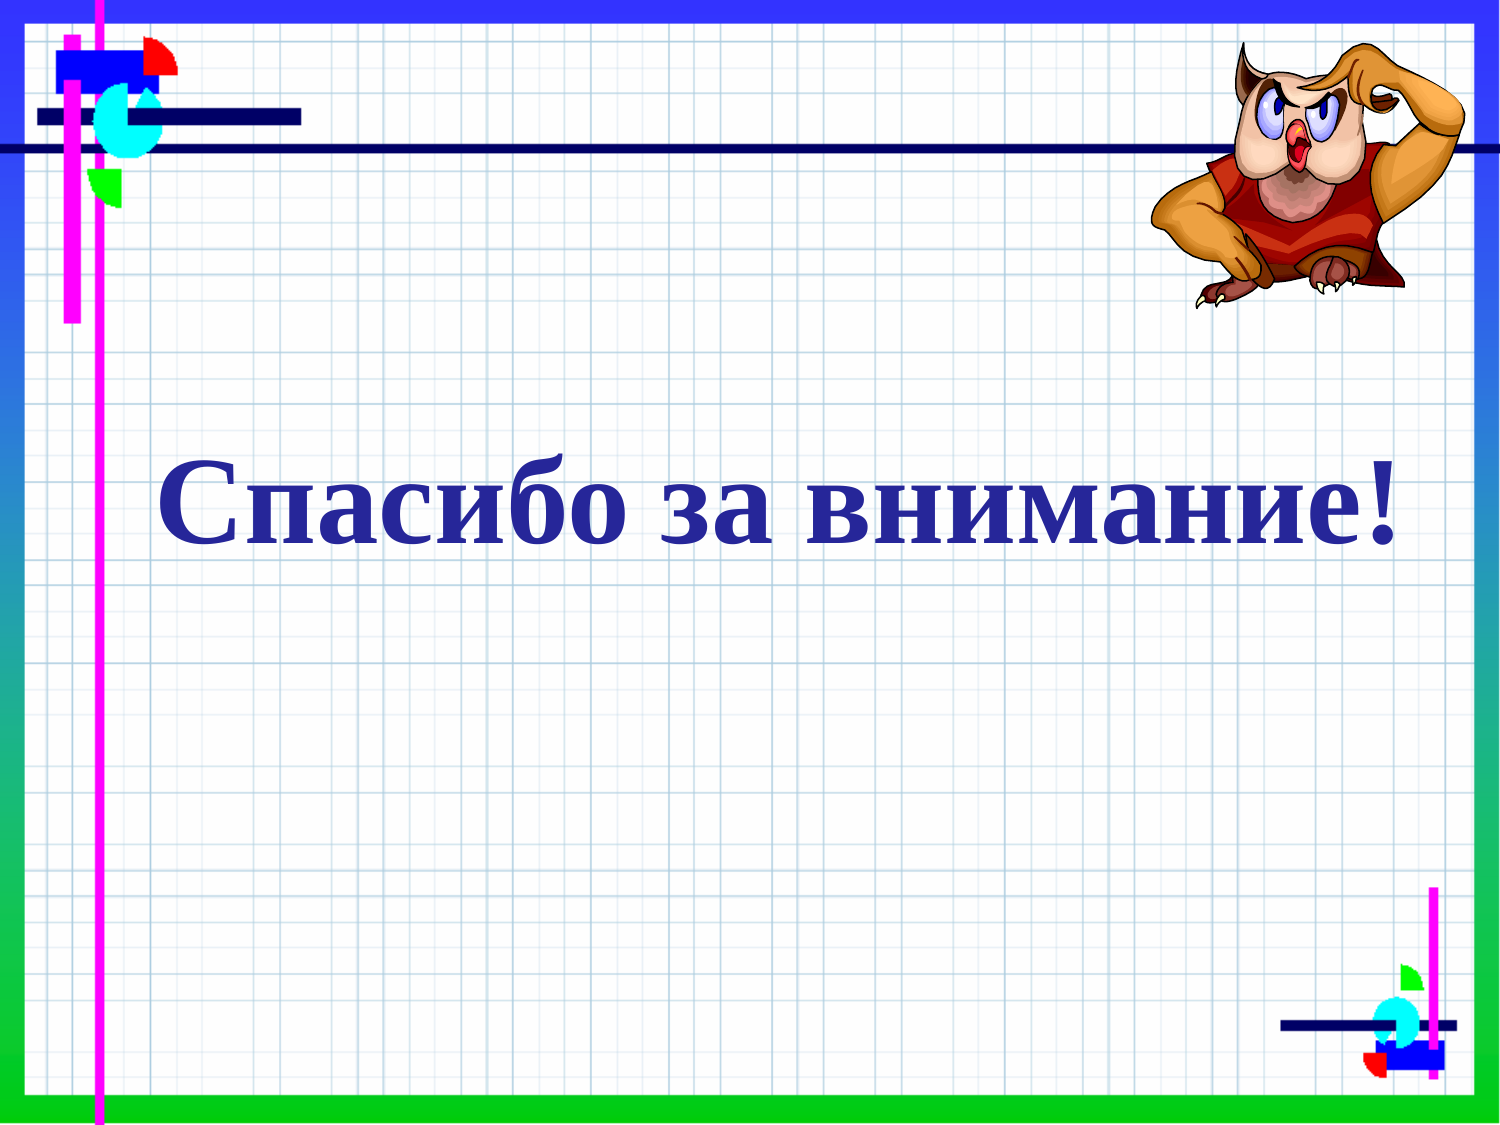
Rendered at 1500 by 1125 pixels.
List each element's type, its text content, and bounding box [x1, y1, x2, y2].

picture [0, 0, 1500, 1125]
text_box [1151, 42, 1465, 309]
subtitle Спасибо за внимание! [128, 409, 1430, 598]
